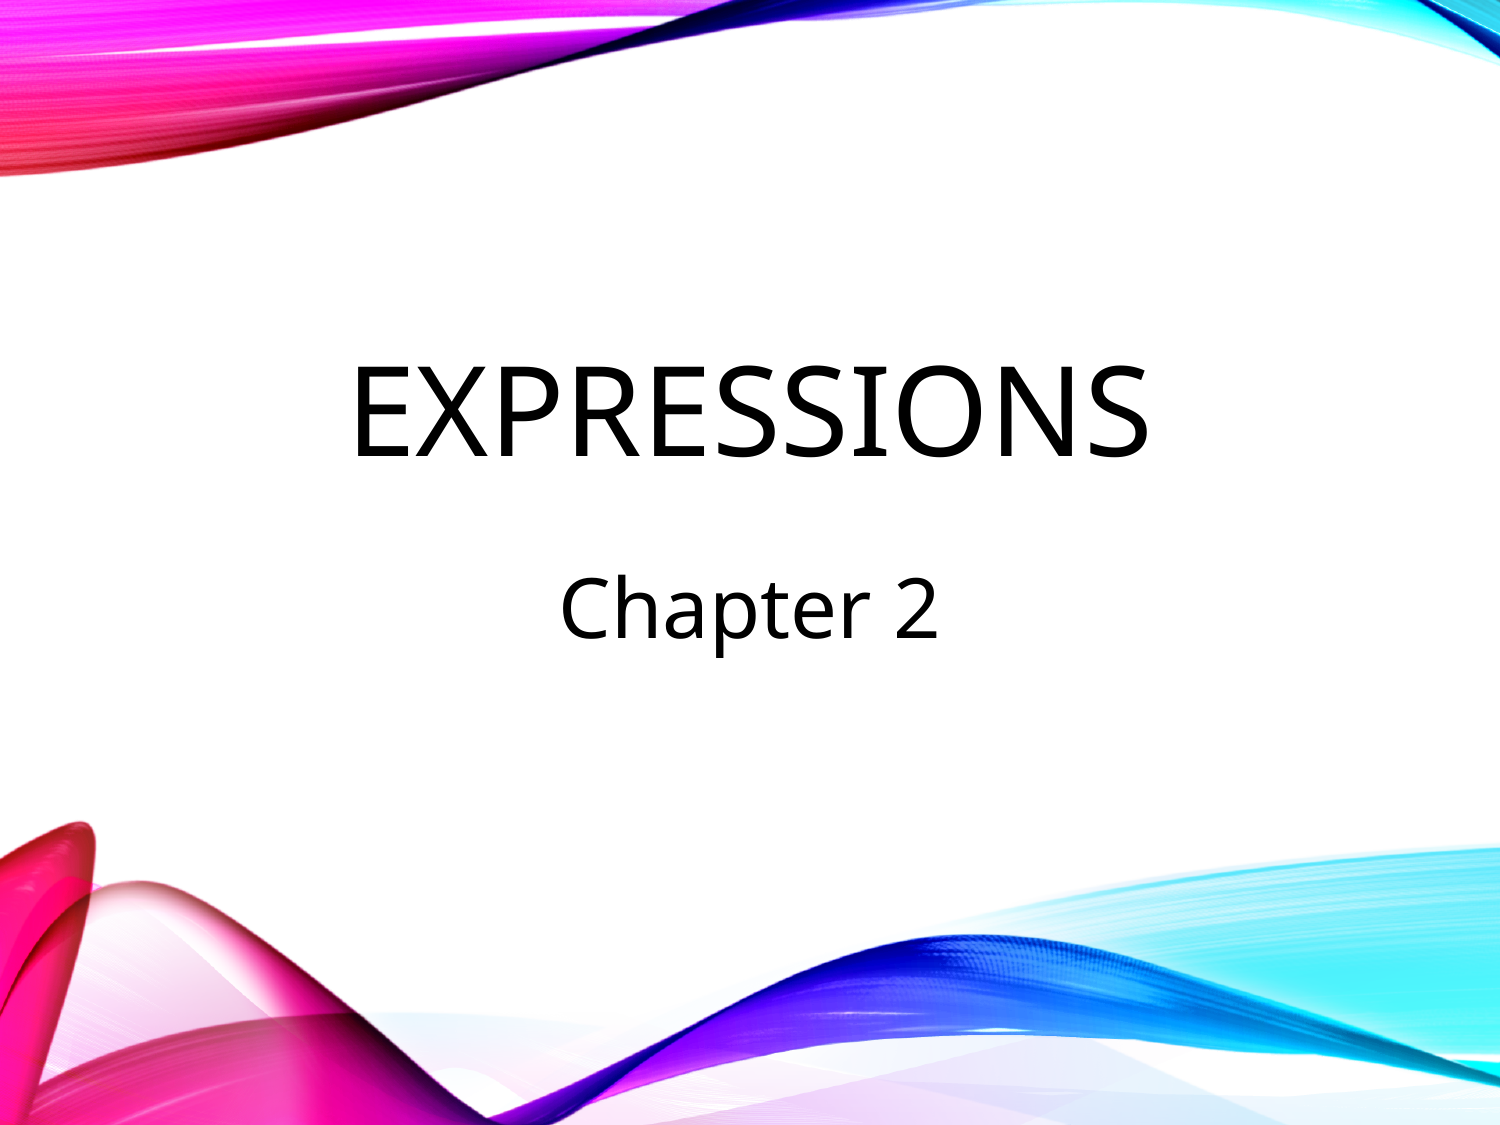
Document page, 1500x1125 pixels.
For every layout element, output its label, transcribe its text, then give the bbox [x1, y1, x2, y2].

subtitle Chapter 2 [287, 559, 1213, 704]
picture [0, 0, 1500, 178]
title Expressions [161, 197, 1339, 492]
picture [0, 819, 1500, 1125]
